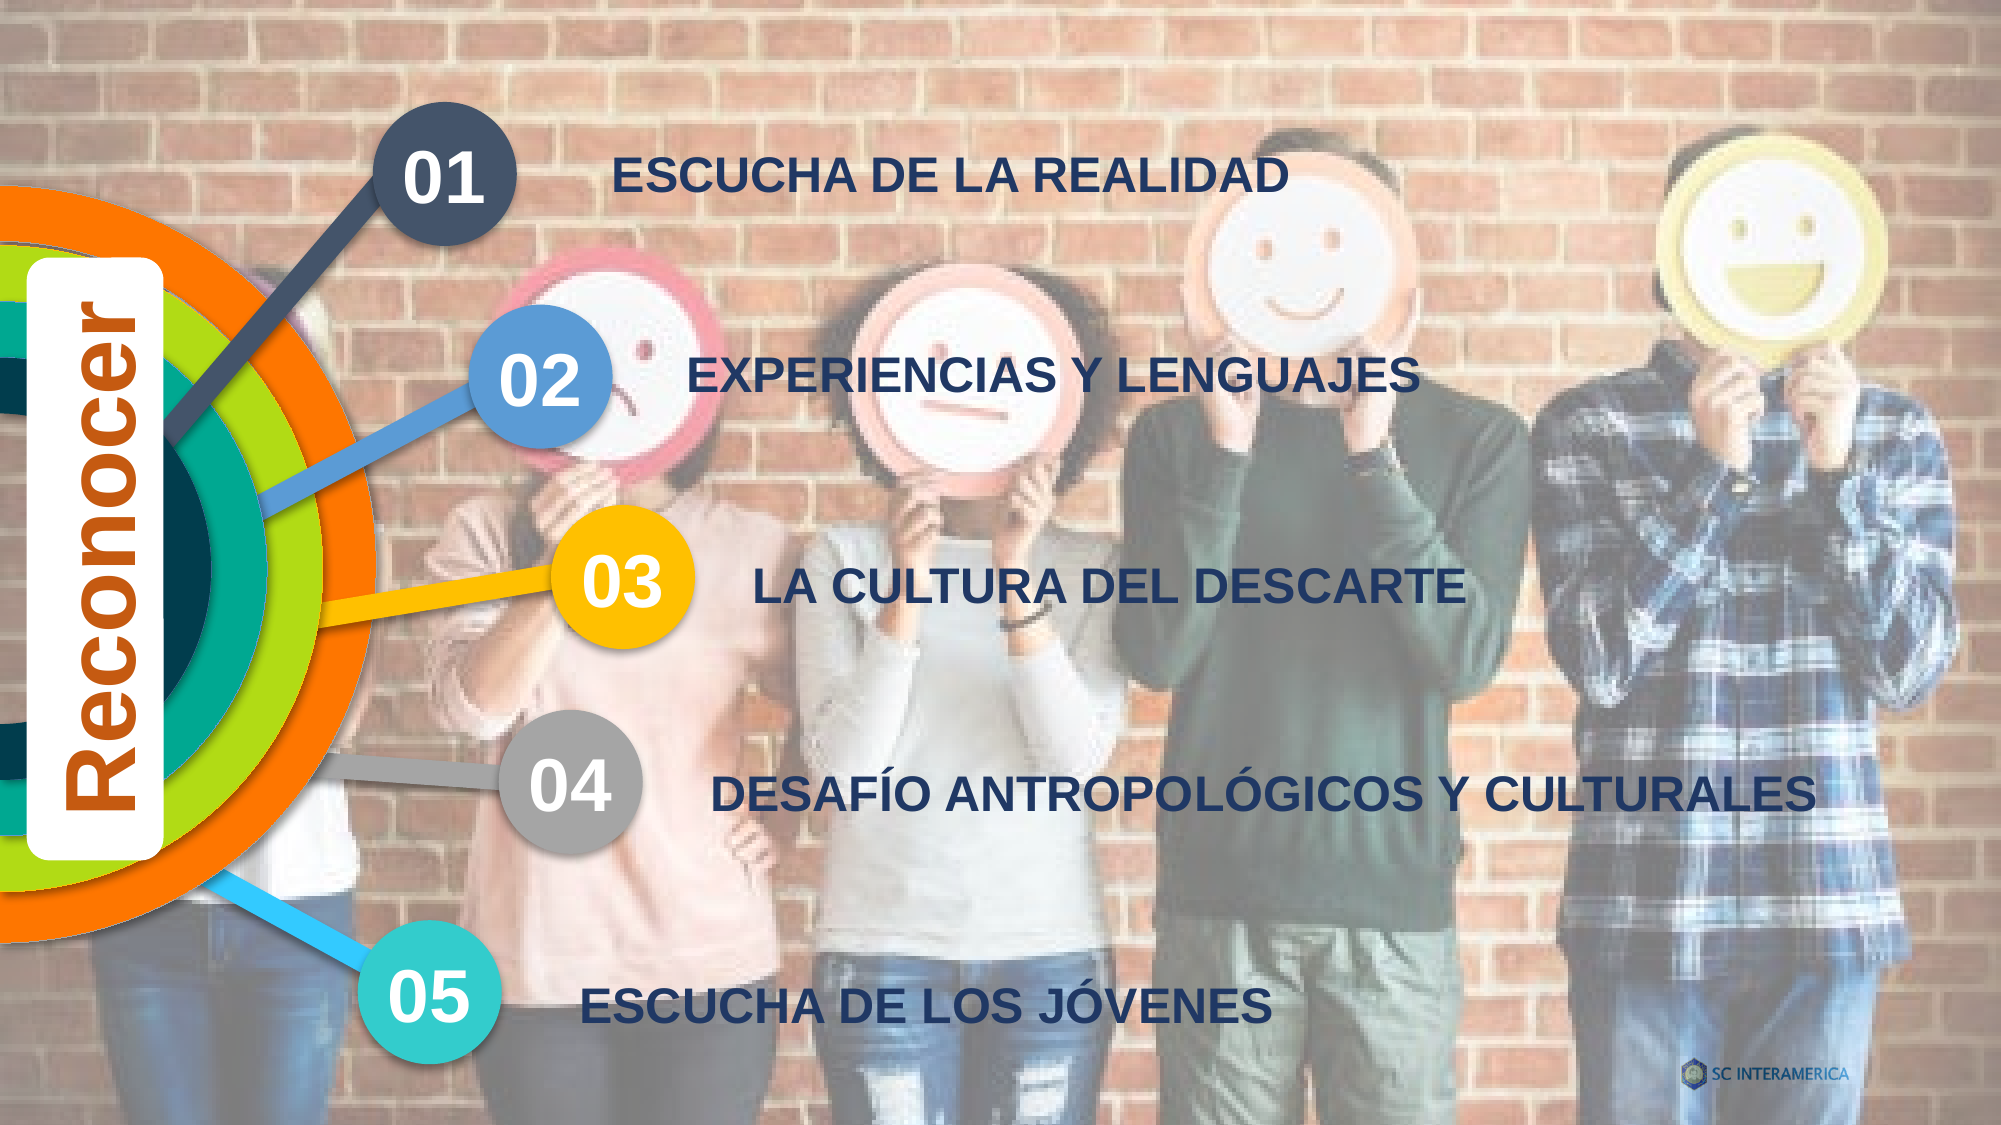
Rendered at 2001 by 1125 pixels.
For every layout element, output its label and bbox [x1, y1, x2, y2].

picture [0, 0, 2000, 1125]
text_box [686, 334, 1669, 414]
text_box [611, 133, 1593, 210]
text_box [267, 761, 533, 780]
text_box [228, 378, 503, 525]
text_box [197, 869, 379, 969]
text_box [137, 181, 385, 471]
text_box [267, 572, 581, 625]
